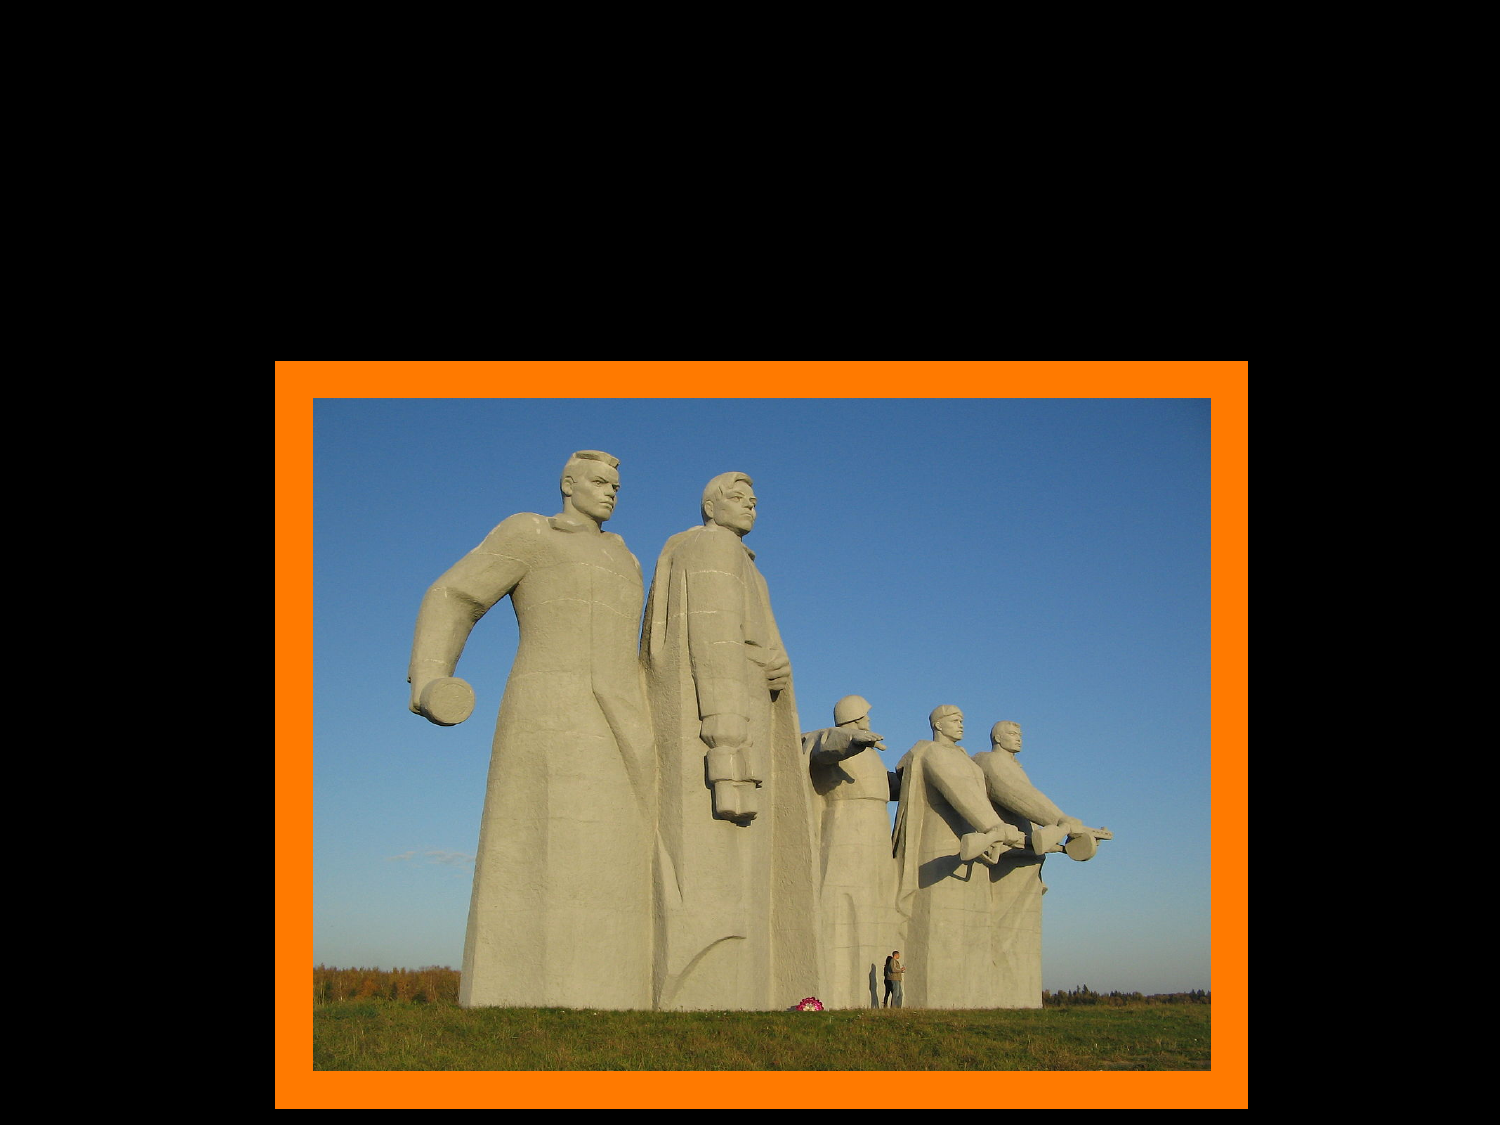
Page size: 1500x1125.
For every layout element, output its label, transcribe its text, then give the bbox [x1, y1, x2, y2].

list Герой Советского Союза. Клочков Василий Георгиевич - военный комиссар, младший политрук, в составе дивизии убыл на фронт и в октябре-ноябре 1941 года сражался под Москвой, на Волоколамском направлении. 16 ноября 1941 года во главе группы истребителей танков у железнодорожного разъезда Дубосеково Волоколамского района Московской области отражал многочисленные атаки противника. Группа, вошедшая в историю битвы под Москвой и Великой Отечественной войны, как 28 героев-панфиловцев, уничтожила восемнадцать танков. На всю страну стали известны легендарные слова младшего политрука Клочкова, обращённые к бойцам: "Велика Россия, а отступать некуда - позади Москва!". [41, 30, 1436, 575]
picture [312, 397, 1211, 1072]
